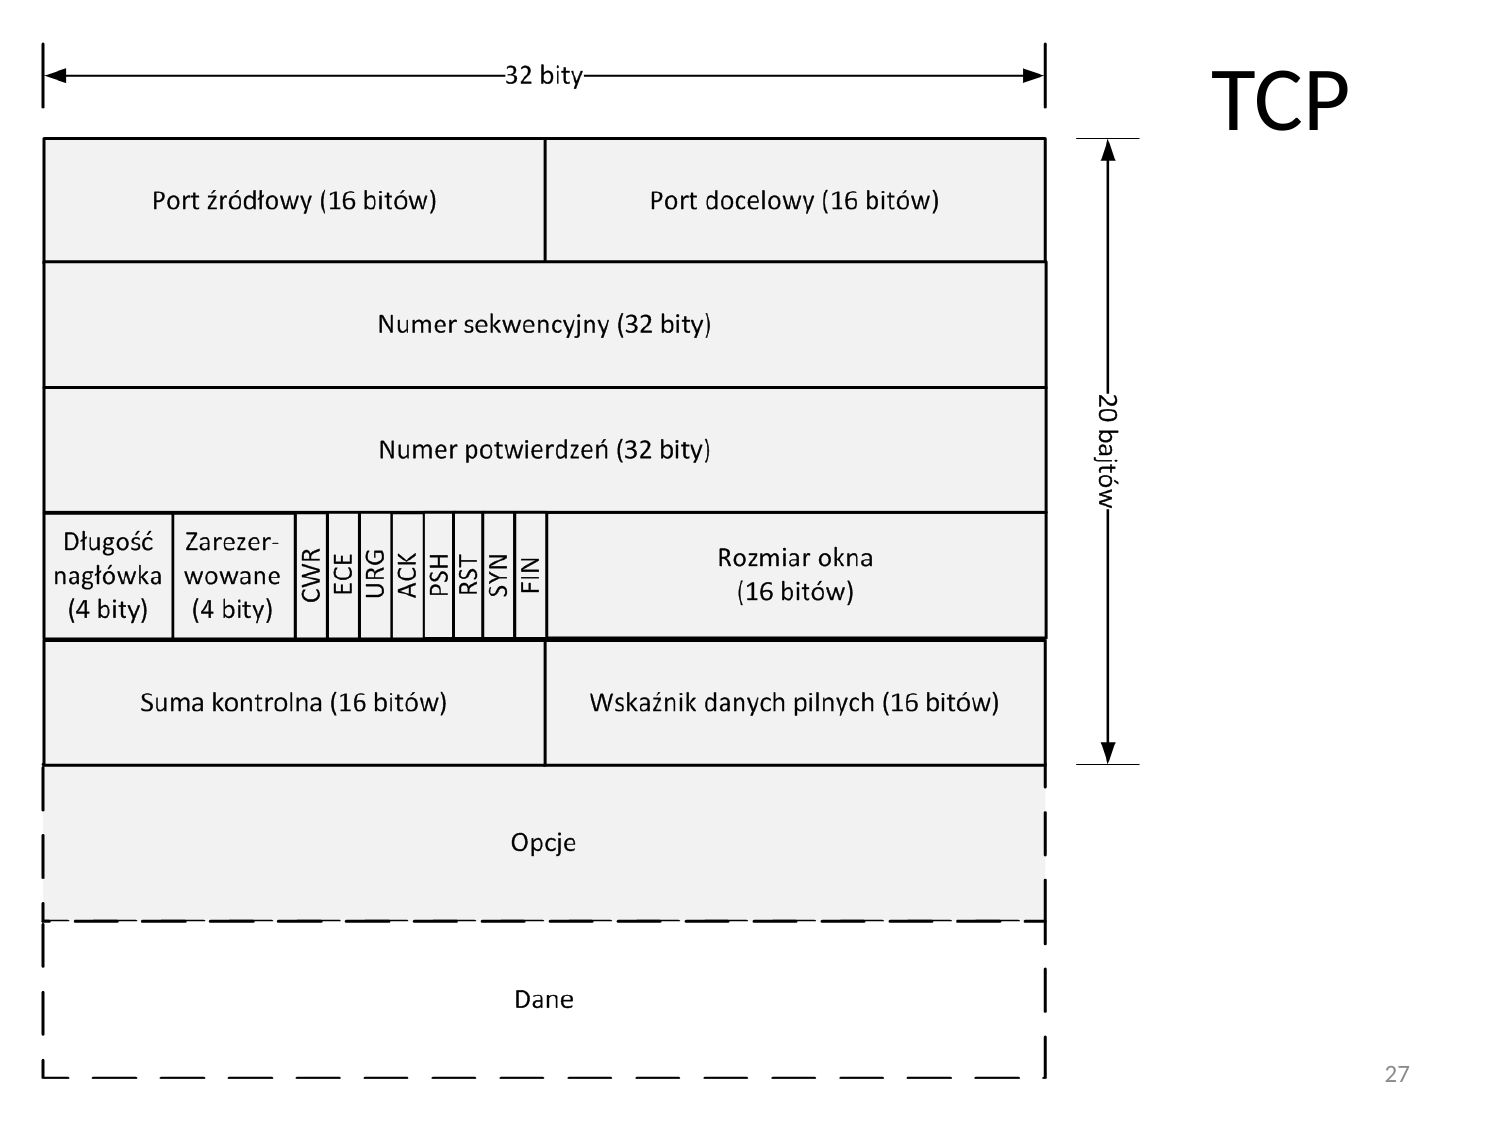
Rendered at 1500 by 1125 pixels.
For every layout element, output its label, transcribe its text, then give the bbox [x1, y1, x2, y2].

picture [40, 42, 1140, 1080]
slide_number 27 [1074, 1042, 1425, 1103]
title TCP [1062, 0, 1500, 188]
